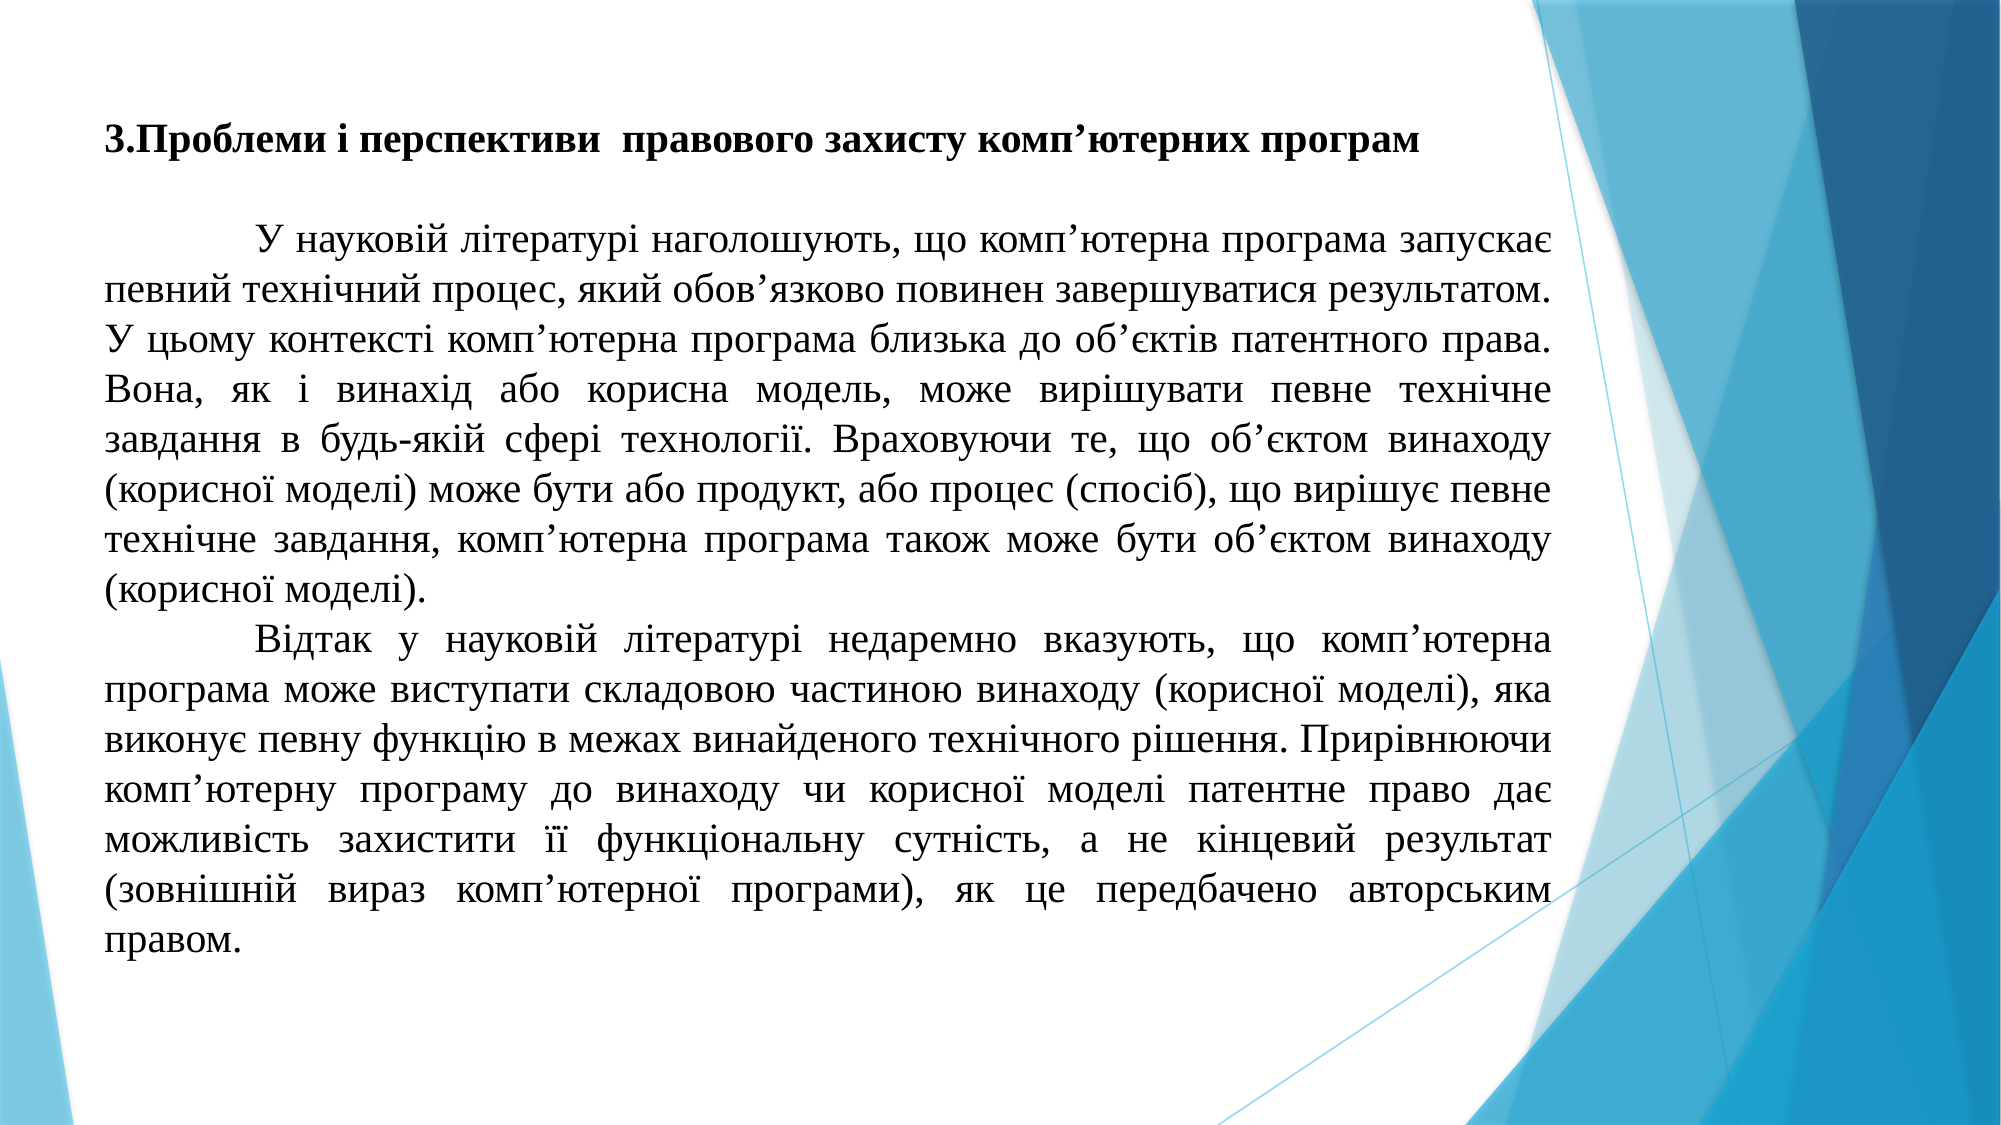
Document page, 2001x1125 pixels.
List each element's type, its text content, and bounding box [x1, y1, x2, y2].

text_box 3.Проблеми і перспективи правового захисту комп’ютерних програм У науковій літературі наголошують, що комп’ютерна програма запускає певний технічний процес, який обов’язково повинен завершуватися результатом. У цьому контексті комп’ютерна програма близька до об’єктів патентного права. Вона, як і винахід або корисна модель, може вирішувати певне технічне завдання в будь-якій сфері технології. Враховуючи те, що об’єктом винаходу (корисної моделі) може бути або продукт, або процес (спосіб), що вирішує певне технічне завдання, комп’ютерна програма також може бути об’єктом винаходу (корисної моделі). Відтак у науковій літературі недаремно вказують, що комп’ютерна програма може виступати складовою частиною винаходу (корисної моделі), яка виконує певну функцію в межах винайденого технічного рішення. Прирівнюючи комп’ютерну програму до винаходу чи корисної моделі патентне право дає можливість захистити її функціональну сутність, а не кінцевий результат (зовнішній вираз комп’ютерної програми), як це передбачено авторським правом. [89, 102, 1568, 1059]
